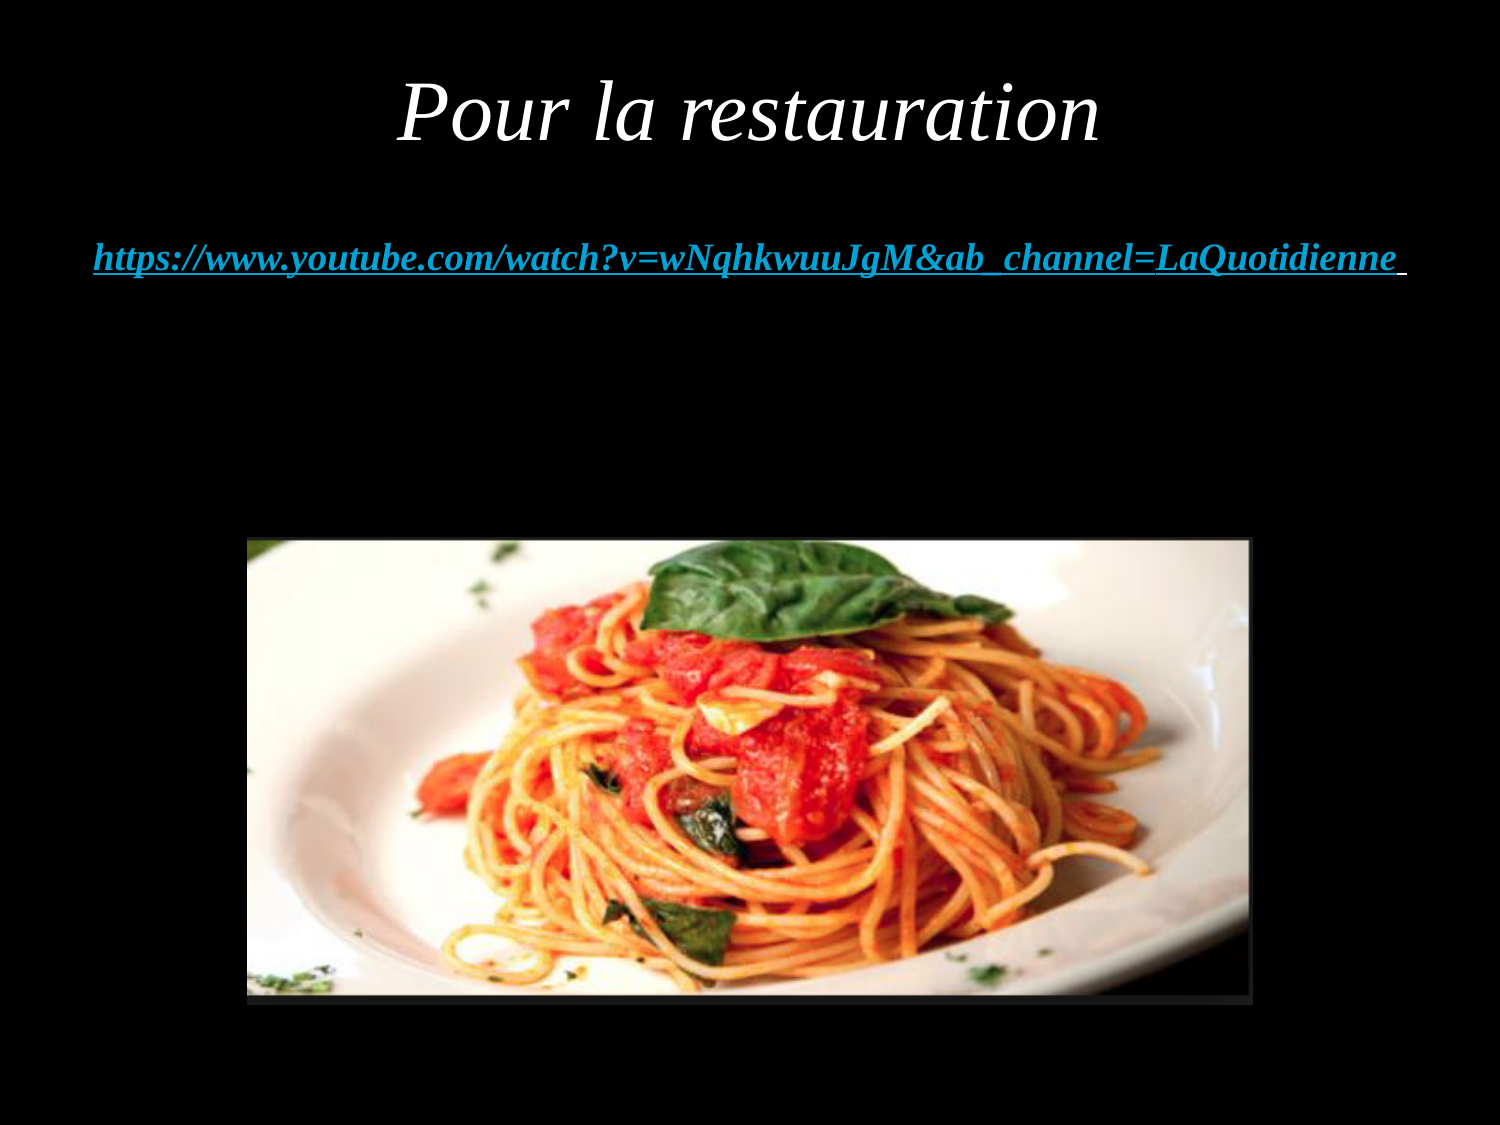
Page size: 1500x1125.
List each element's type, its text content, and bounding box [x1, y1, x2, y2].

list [246, 537, 1254, 1006]
title Pour la restauration https://www.youtube.com/watch?v=wNqhkwuuJgM&ab_channel=LaQuotidienne [75, 45, 1425, 363]
